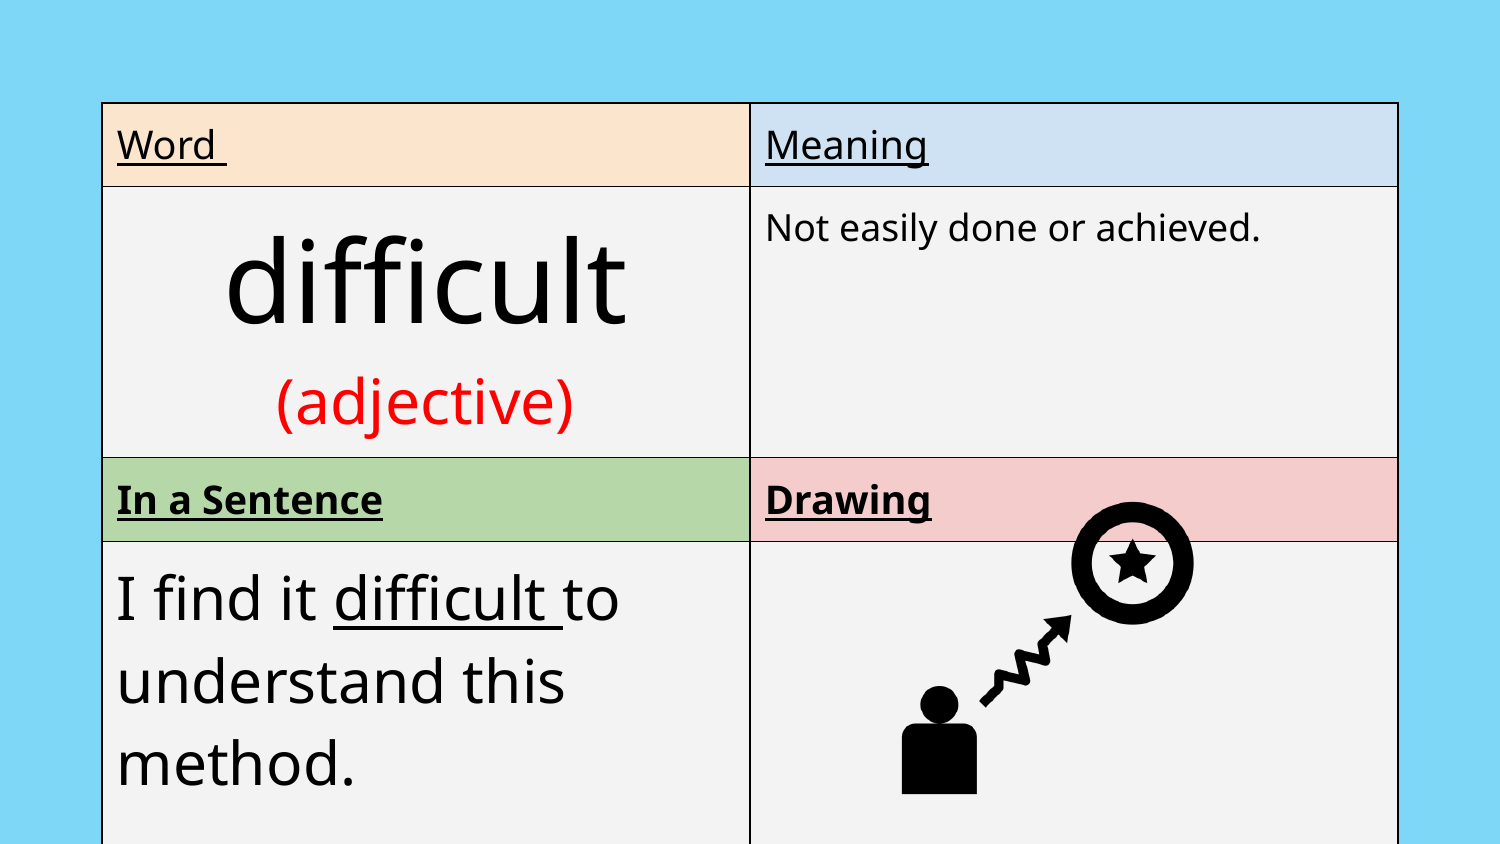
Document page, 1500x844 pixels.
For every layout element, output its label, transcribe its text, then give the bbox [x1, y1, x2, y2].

table_cell Not easily done or achieved. [751, 187, 1397, 457]
table_header Word [103, 104, 749, 186]
table_cell I find it difficult to understand this method. [103, 542, 749, 844]
table_cell difficult (adjective) [103, 187, 749, 457]
table_cell [751, 542, 1397, 844]
picture [859, 497, 1236, 815]
table_cell Drawing [751, 458, 1397, 541]
table_header Meaning [751, 104, 1397, 186]
table_cell In a Sentence [103, 458, 749, 541]
